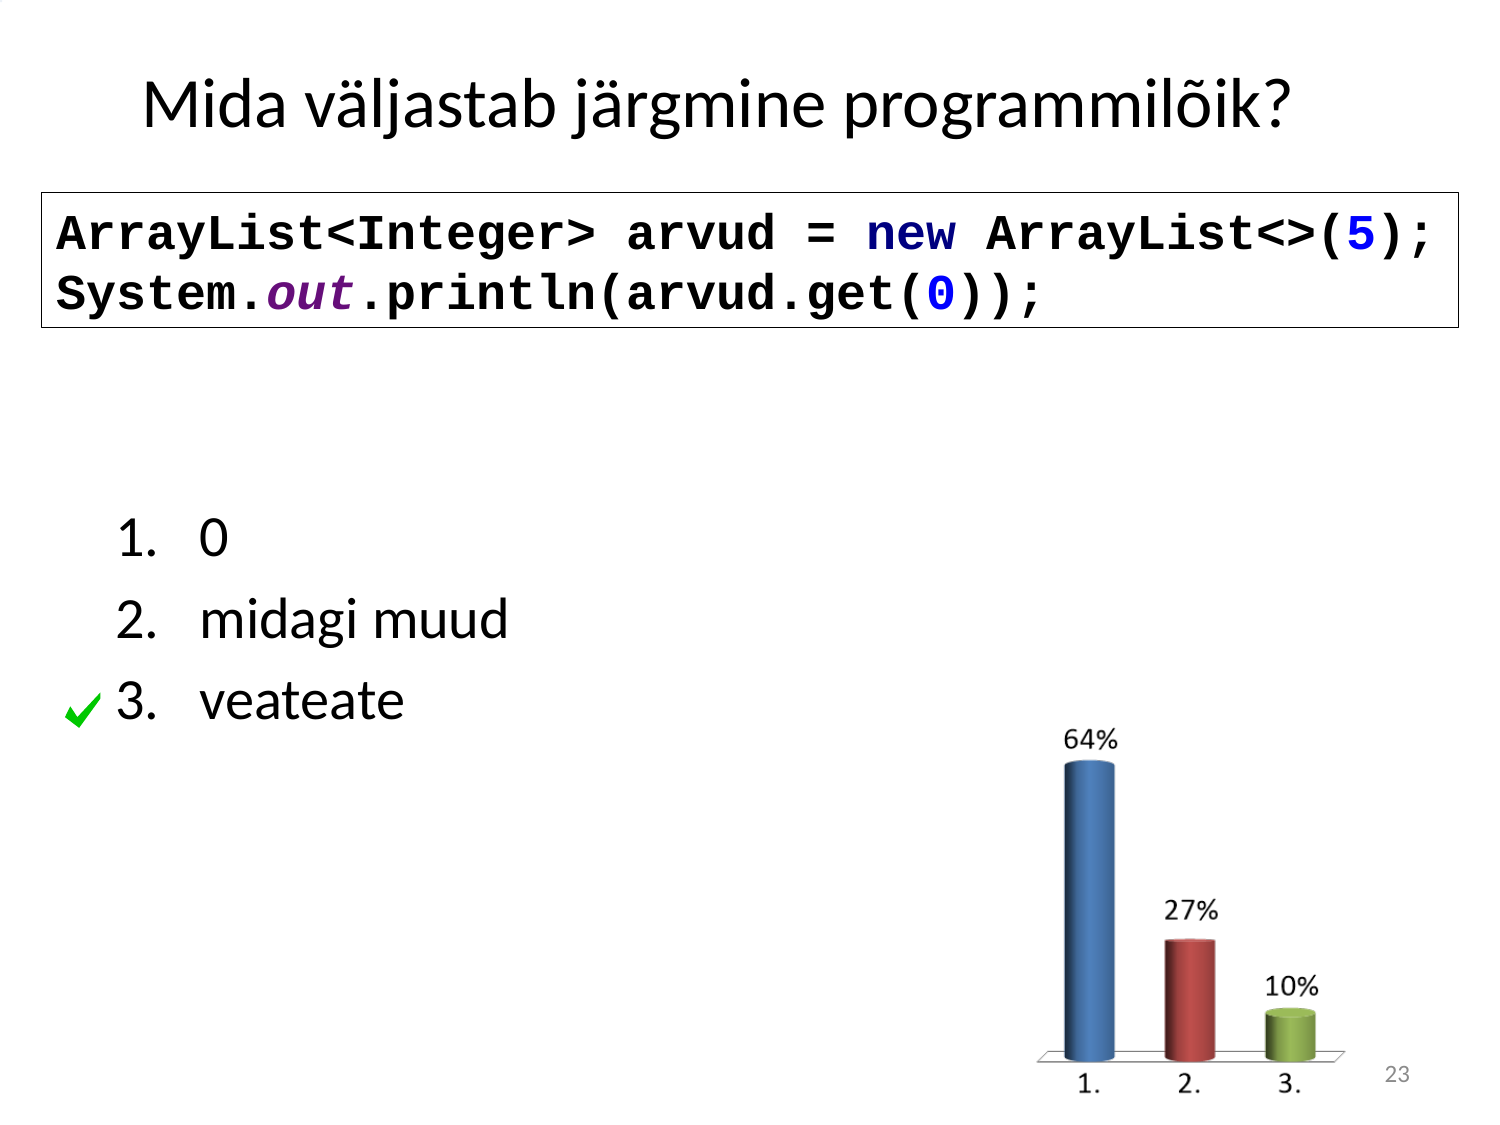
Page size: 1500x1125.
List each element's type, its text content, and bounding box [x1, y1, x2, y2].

text_box ArrayList<Integer> arvud = new ArrayList<>(5); System.out.println(arvud.get(0)); [41, 192, 1459, 328]
slide_number 23 [1362, 1042, 1425, 1103]
text_box [1020, 720, 1362, 1105]
title Mida väljastab järgmine programmilõik? [43, 5, 1394, 192]
list 0 midagi muud veateate [100, 490, 1093, 786]
text_box [63, 690, 103, 730]
